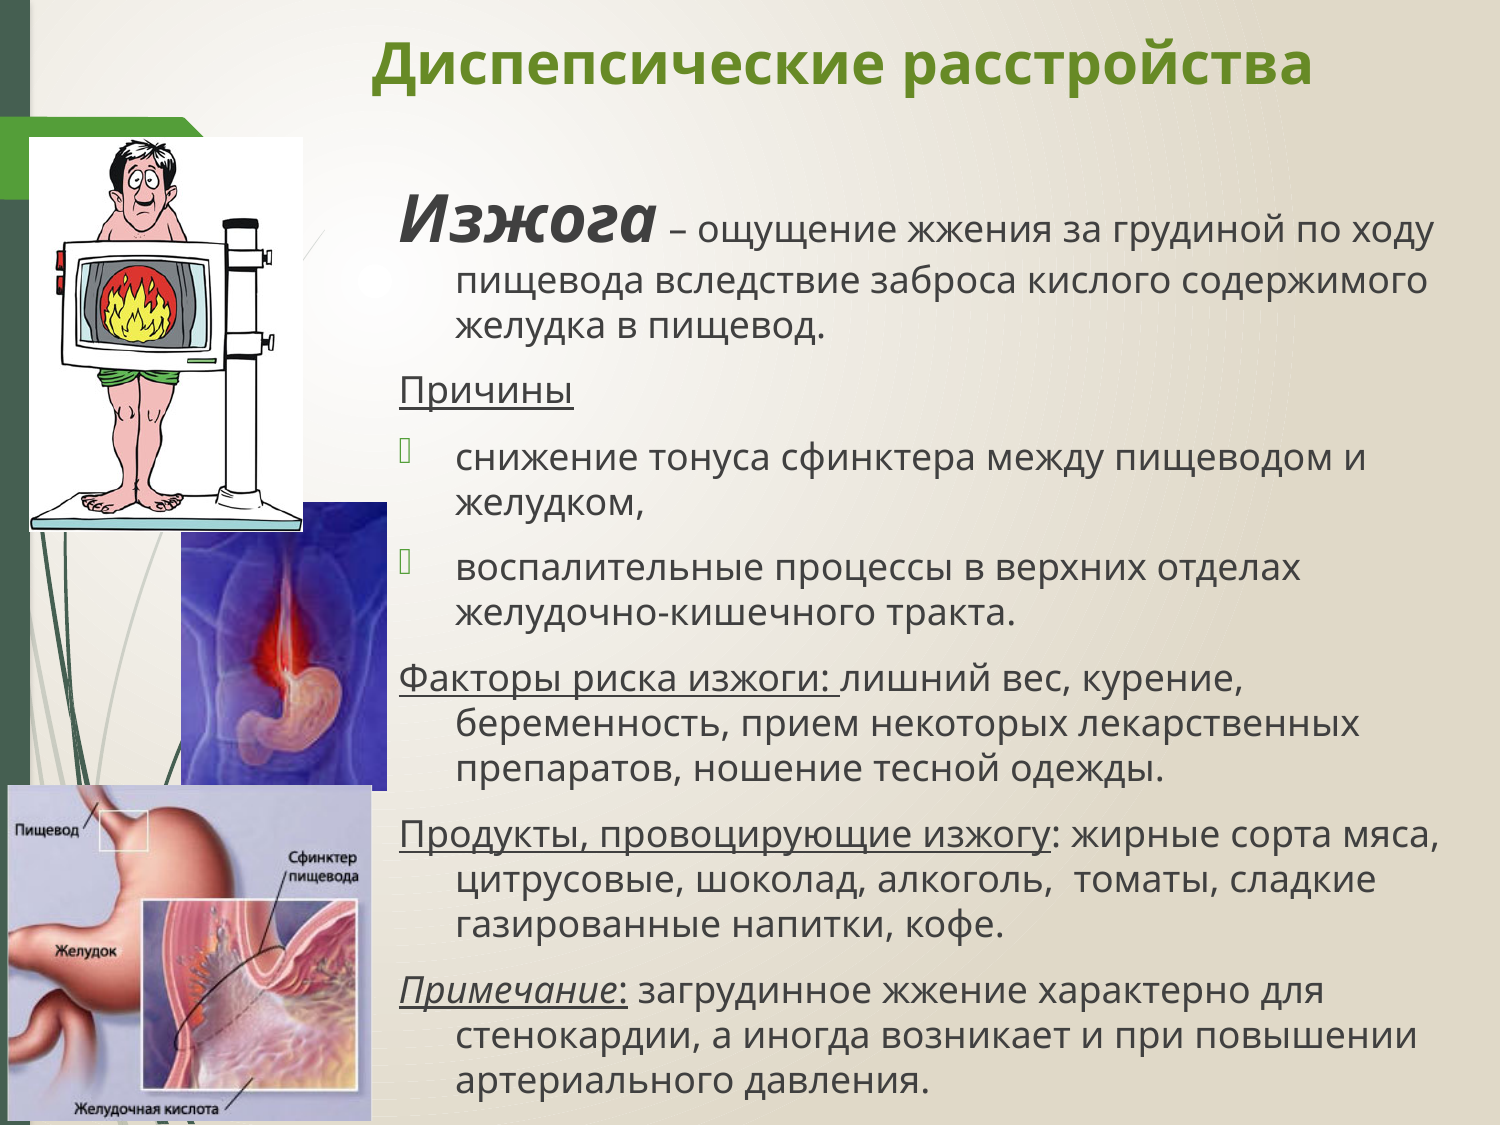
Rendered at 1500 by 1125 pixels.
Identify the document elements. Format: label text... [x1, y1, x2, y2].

picture [7, 136, 387, 1121]
list Изжога – ощущение жжения за грудиной по ходу пищевода вследствие заброса кислого содержимого желудка в пищевод. Причины снижение тонуса сфинктера между пищеводом и желудком, воспалительные процессы в верхних отделах желудочно-кишечного тракта. Факторы риска изжоги: лишний вес, курение, беременность, прием некоторых лекарственных препаратов, ношение тесной одежды. Продукты, провоцирующие изжогу: жирные сорта мяса, цитрусовые, шоколад, алкоголь, томаты, сладкие газированные напитки, кофе. Примечание: загрудинное жжение характерно для стенокардии, а иногда возникает и при повышении артериального давления. [383, 168, 1500, 1125]
title Диспепсические расстройства [186, 19, 1500, 110]
